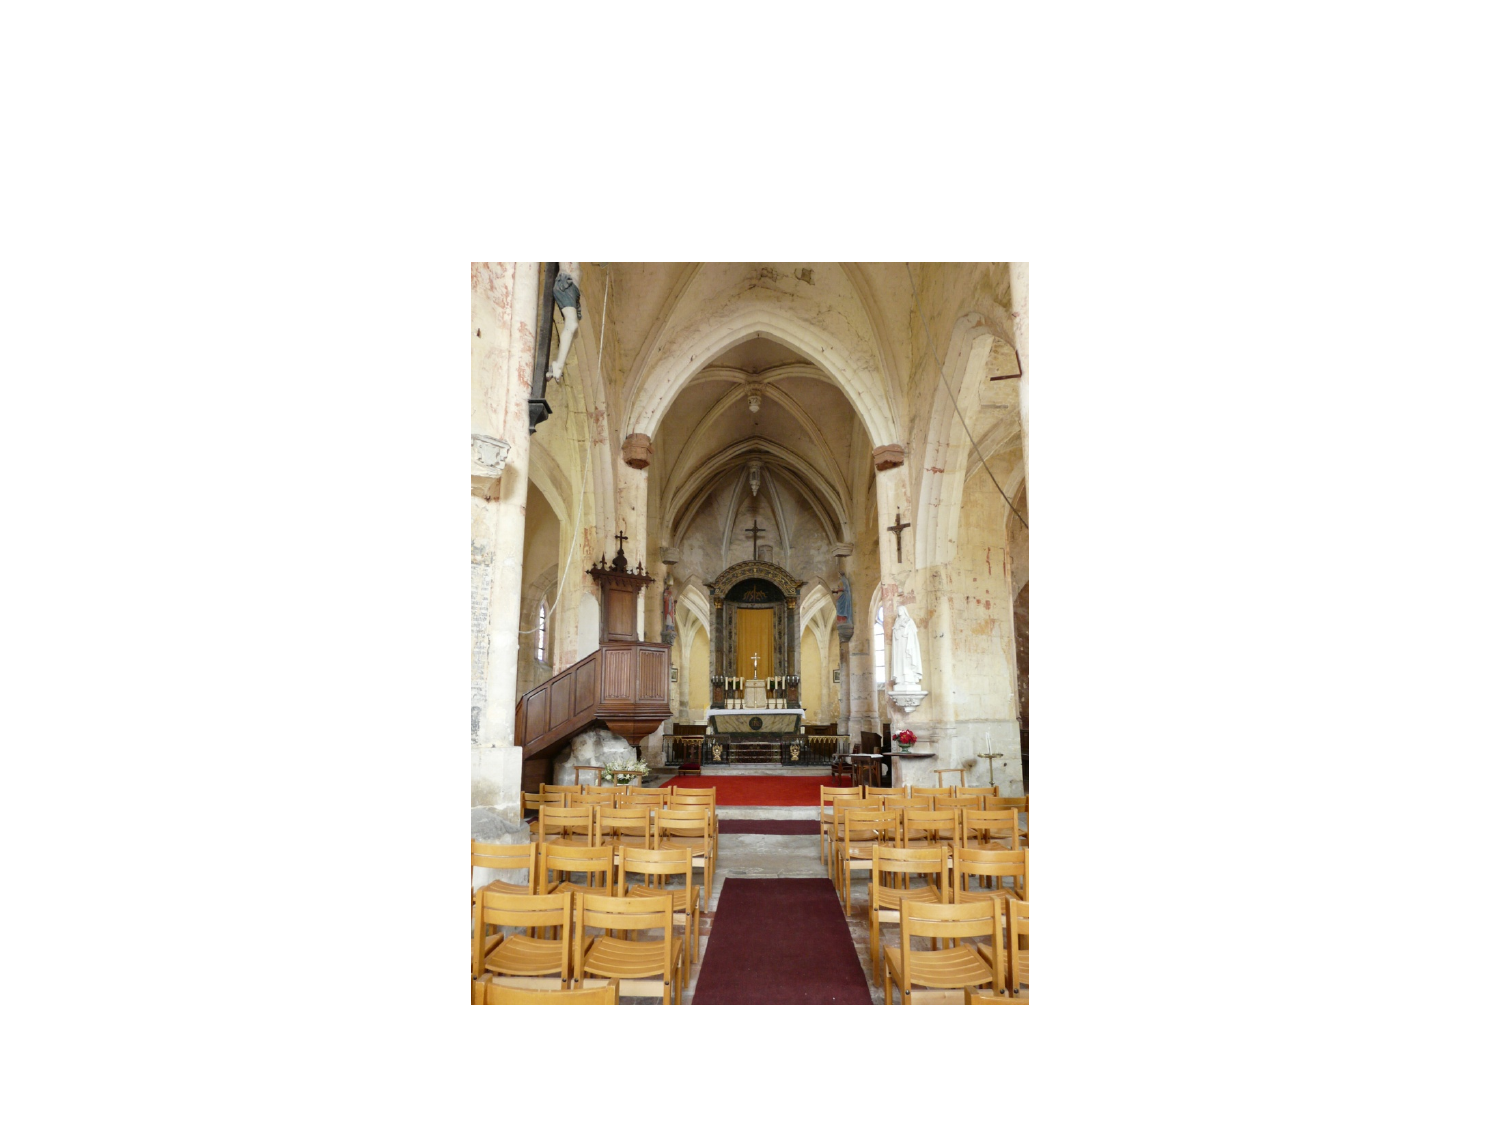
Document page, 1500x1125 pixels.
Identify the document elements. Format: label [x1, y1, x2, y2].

list [471, 262, 1029, 1006]
